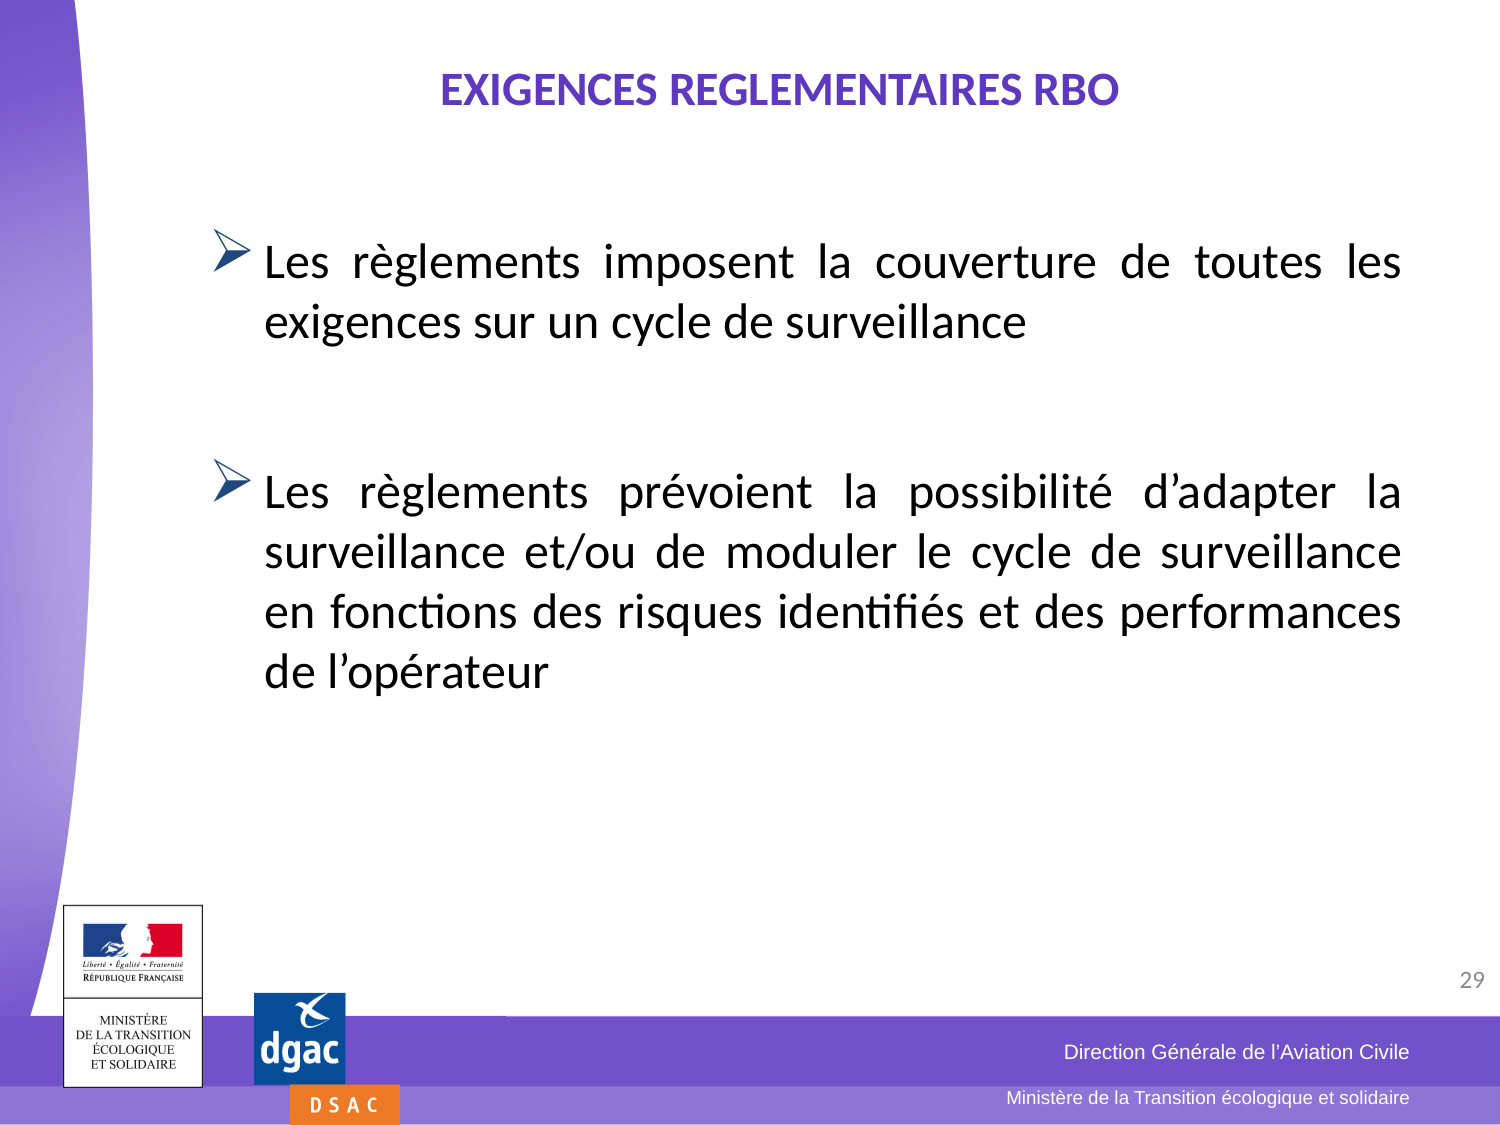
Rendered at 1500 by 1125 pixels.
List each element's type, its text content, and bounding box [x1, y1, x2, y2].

title EXIGENCES REGLEMENTAIRES RBO [142, 50, 1418, 123]
slide_number 29 [1149, 948, 1500, 1009]
text_box Les règlements imposent la couverture de toutes les exigences sur un cycle de surveillance Les règlements prévoient la possibilité d’adapter la surveillance et/ou de moduler le cycle de surveillance en fonctions des risques identifiés et des performances de l’opérateur [193, 220, 1418, 706]
picture [0, 0, 1500, 1125]
